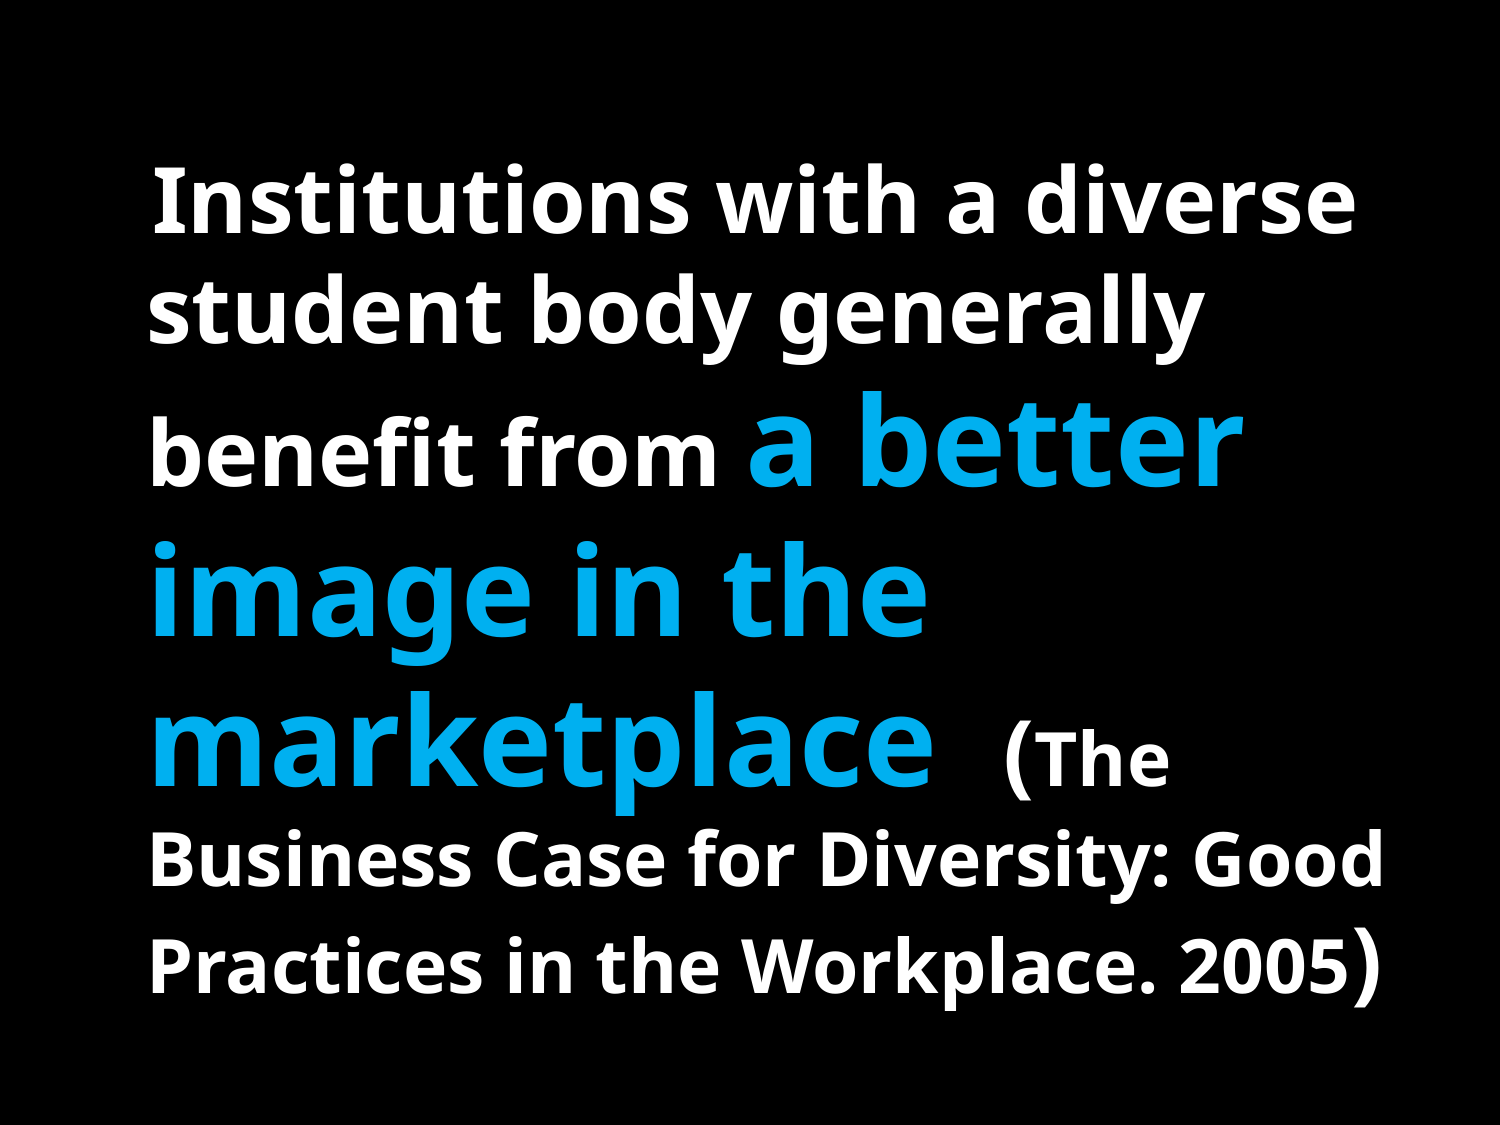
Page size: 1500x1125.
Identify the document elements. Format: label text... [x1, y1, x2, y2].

list Institutions with a diverse student body generally benefit from a better image in the marketplace (The Business Case for Diversity: Good Practices in the Workplace. 2005) [75, 134, 1425, 1005]
